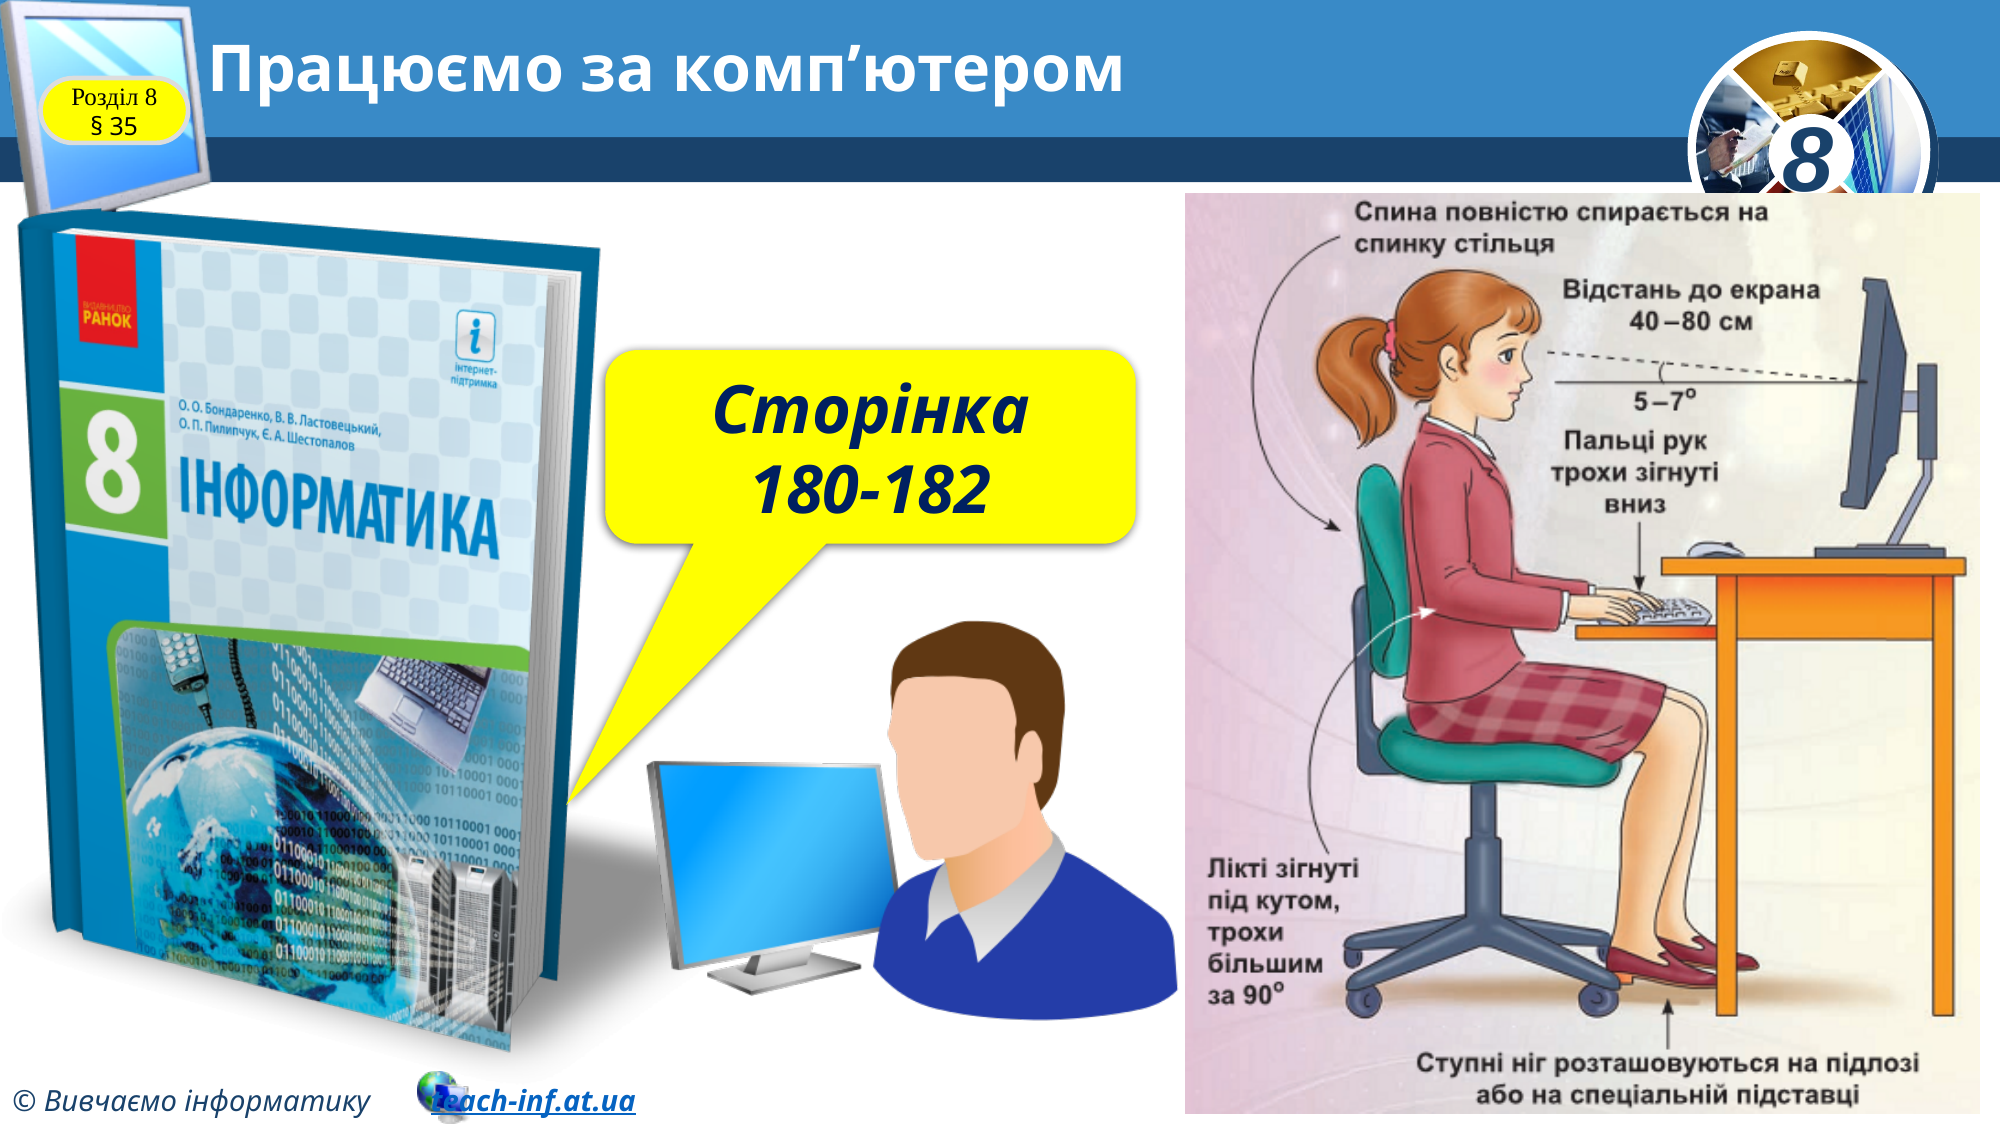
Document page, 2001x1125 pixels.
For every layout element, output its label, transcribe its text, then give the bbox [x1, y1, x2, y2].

picture [464, 1098, 469, 1108]
picture [0, 0, 1980, 1124]
title Працюємо за комп’ютером [212, 26, 1678, 114]
picture [1733, 40, 1883, 122]
text_box Сторінка 180-182 [768, 350, 1136, 603]
